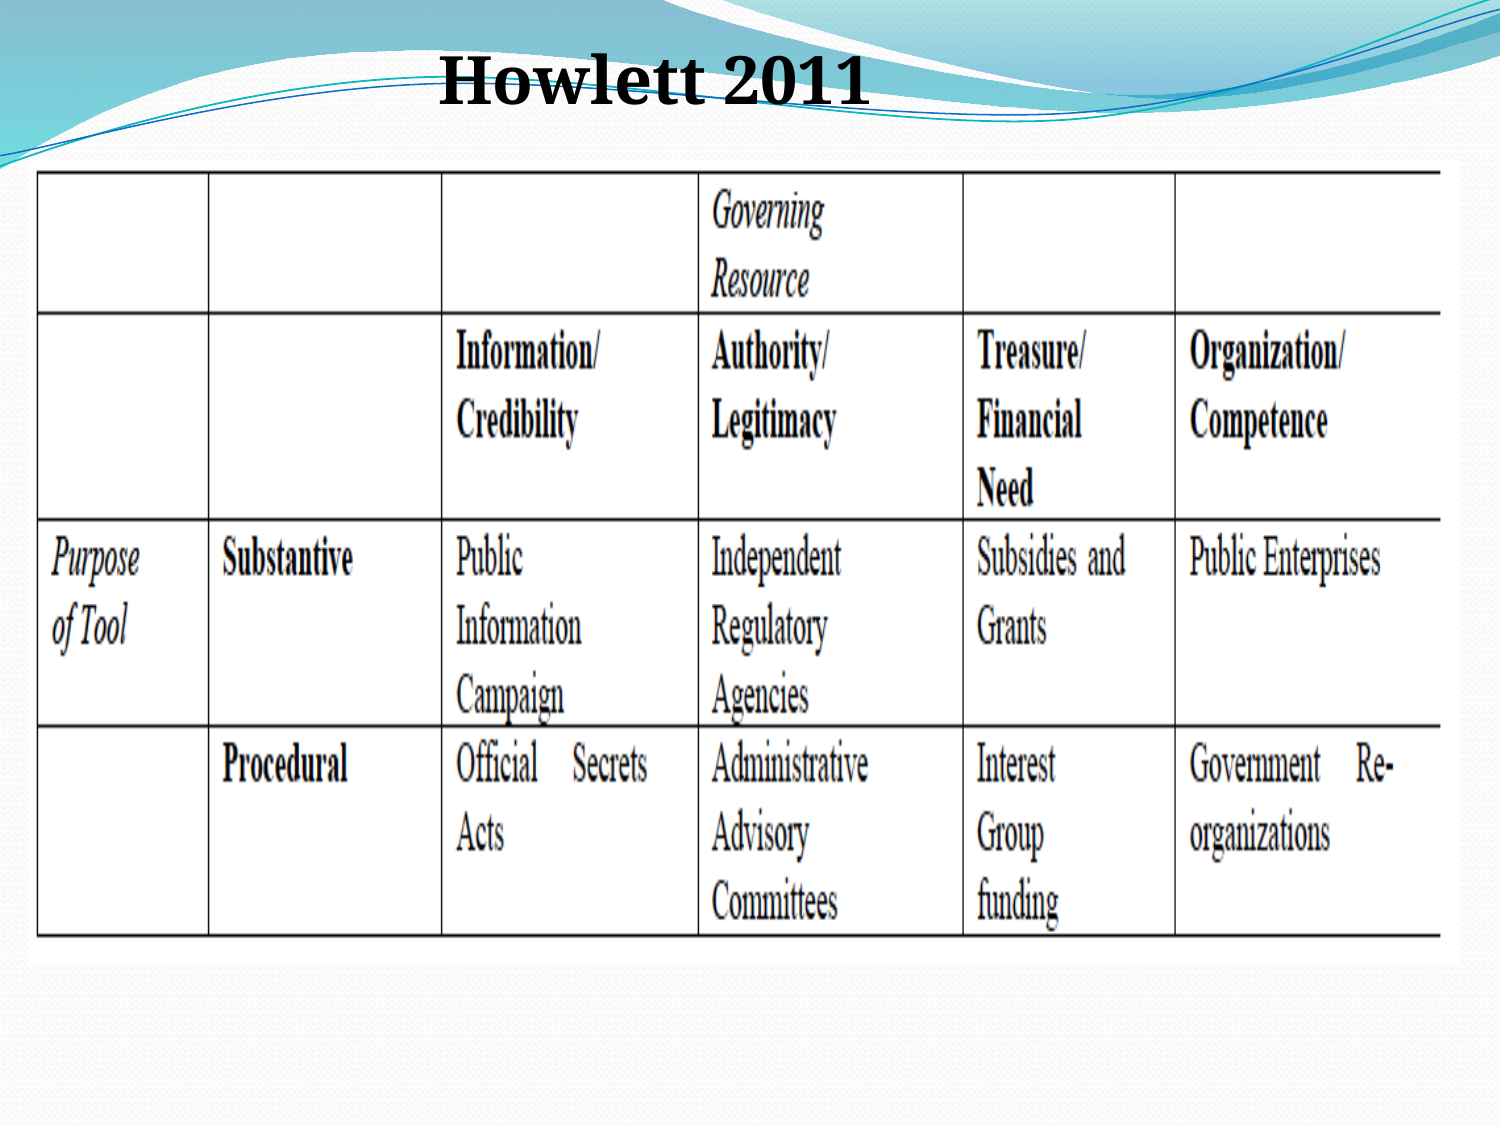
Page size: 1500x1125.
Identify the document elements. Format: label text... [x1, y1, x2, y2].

picture [29, 160, 1459, 965]
text_box Howlett 2011 [194, 30, 1117, 126]
